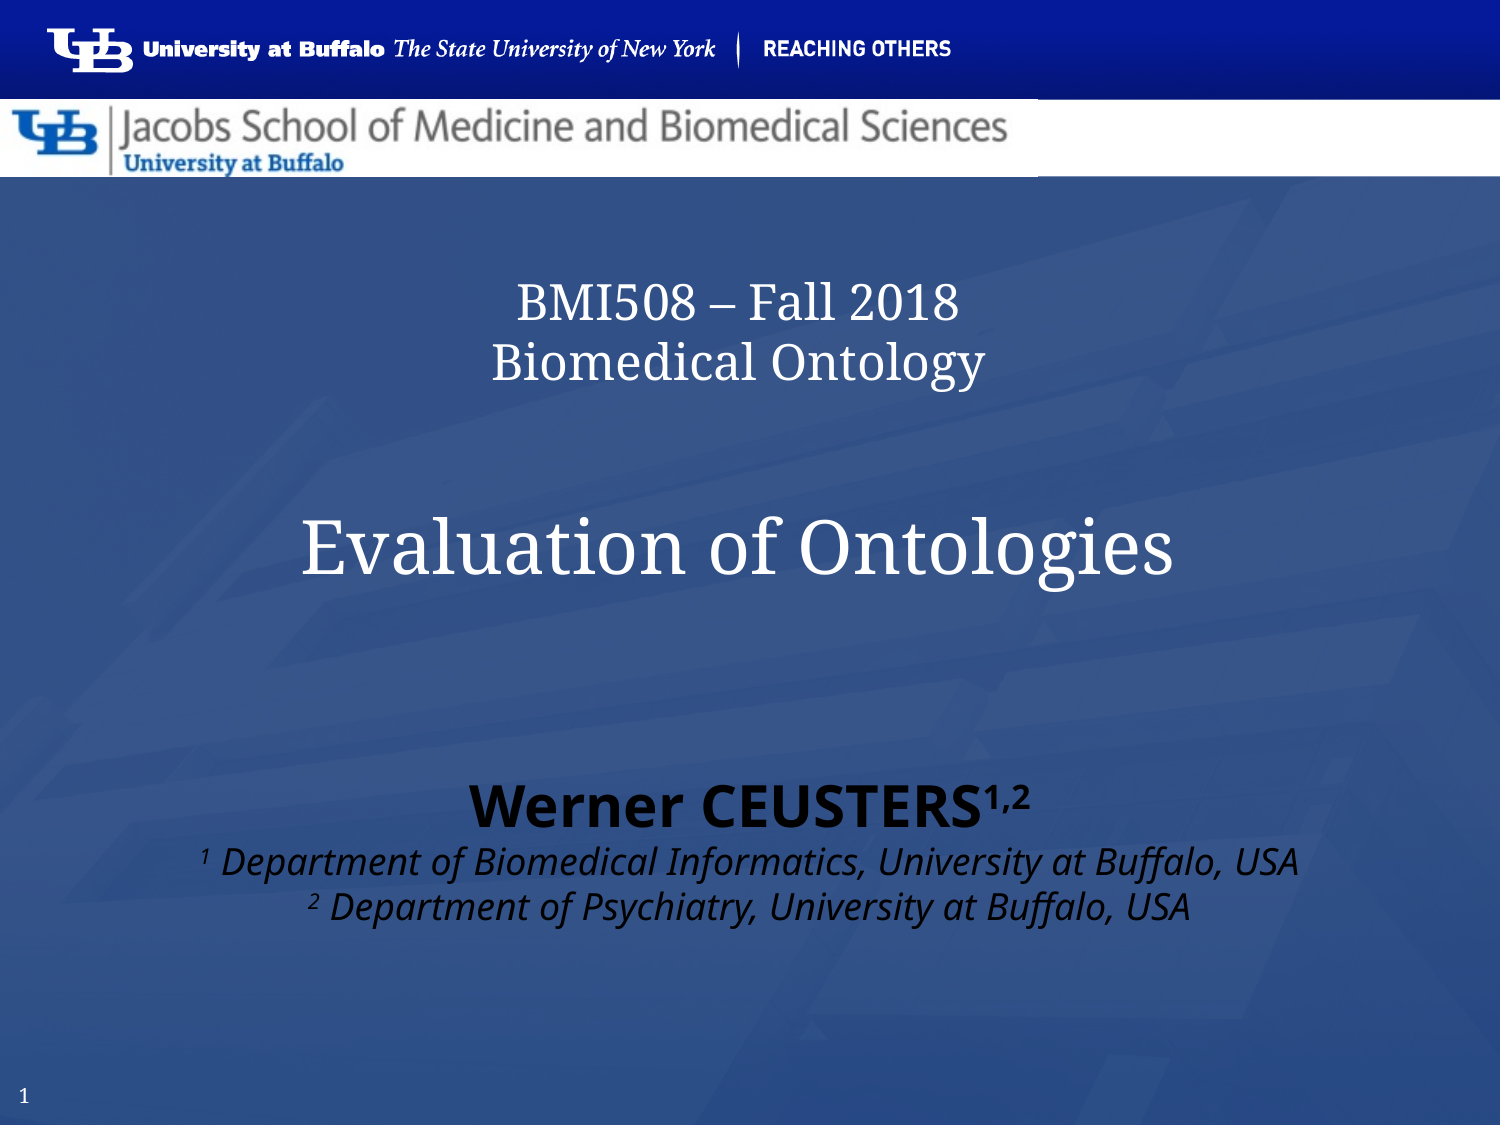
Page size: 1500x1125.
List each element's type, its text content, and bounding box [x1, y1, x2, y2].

picture [0, 0, 1500, 99]
subtitle Werner CEUSTERS1,2 1 Department of Biomedical Informatics, University at Buffalo, USA 2 Department of Psychiatry, University at Buffalo, USA [0, 774, 1500, 1038]
title BMI508 – Fall 2018 Biomedical Ontology Evaluation of Ontologies [0, 262, 1476, 438]
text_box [0, 99, 1500, 177]
